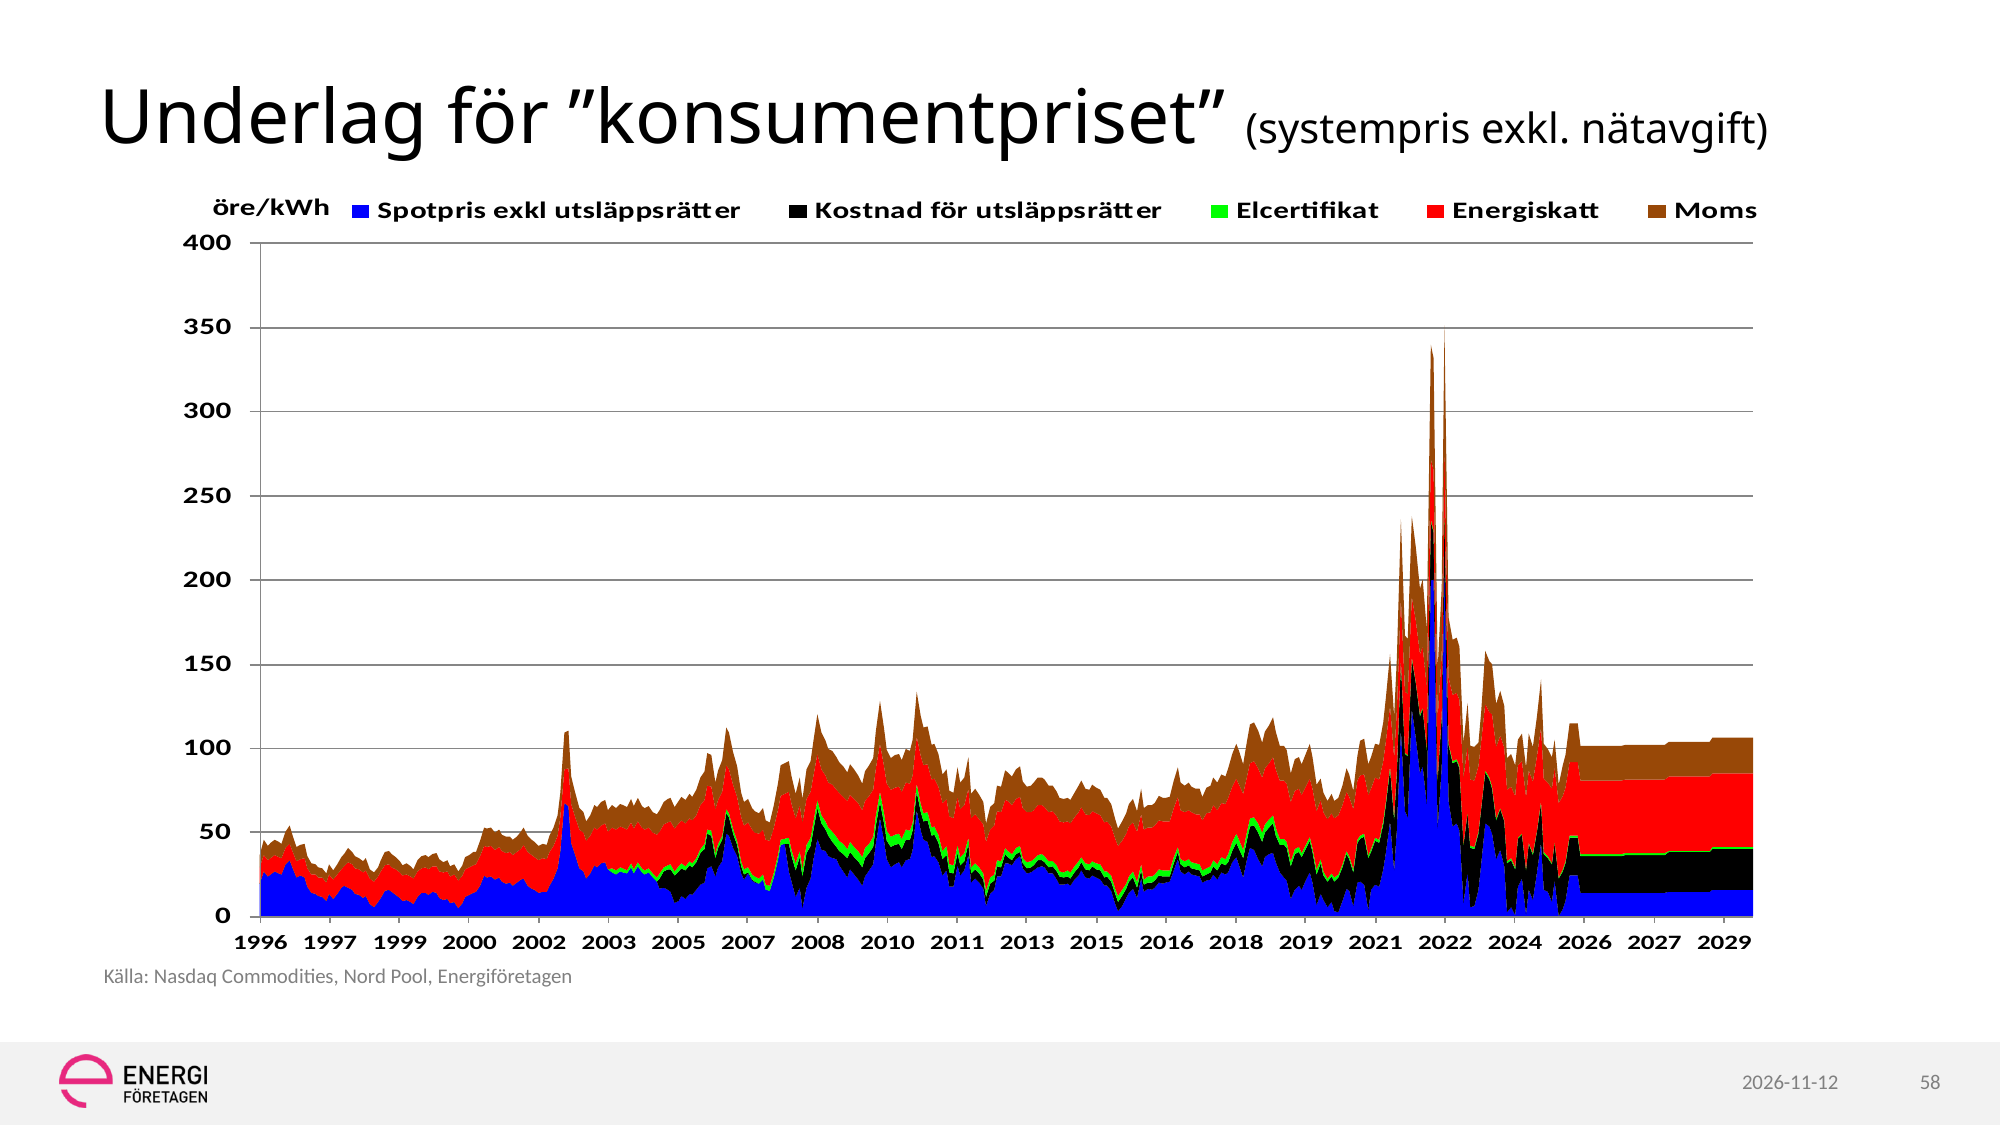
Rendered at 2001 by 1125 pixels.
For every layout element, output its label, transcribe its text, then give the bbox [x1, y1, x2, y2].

picture [142, 163, 1818, 992]
picture [59, 1054, 207, 1108]
title Underlag för ”konsumentpriset” (systempris exkl. nätavgift) [99, 30, 1900, 159]
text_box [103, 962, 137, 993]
slide_number 58 [1882, 1068, 1941, 1099]
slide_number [1742, 1068, 1854, 1099]
